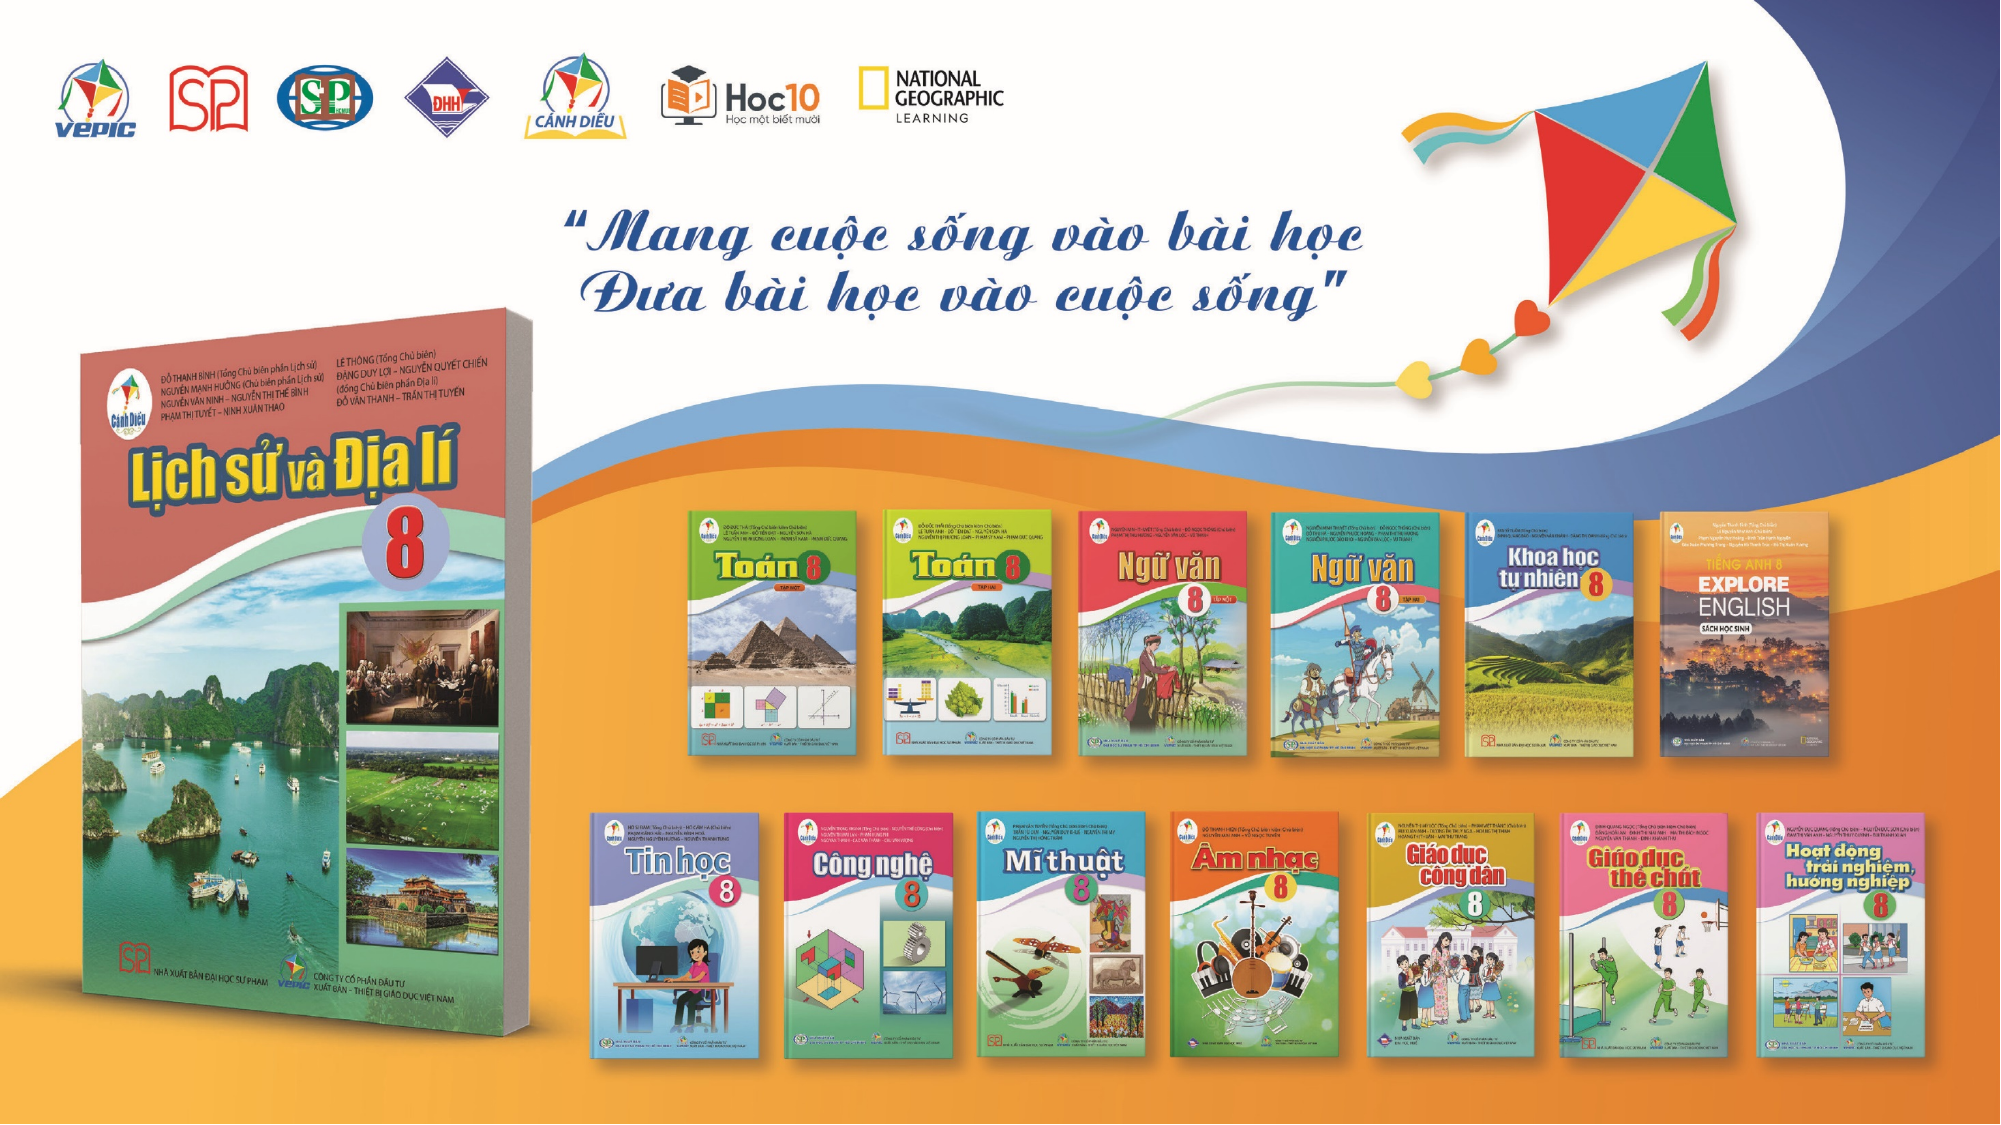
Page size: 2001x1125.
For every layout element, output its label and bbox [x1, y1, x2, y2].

picture [0, 0, 2001, 1125]
list [0, 0, 2000, 1124]
